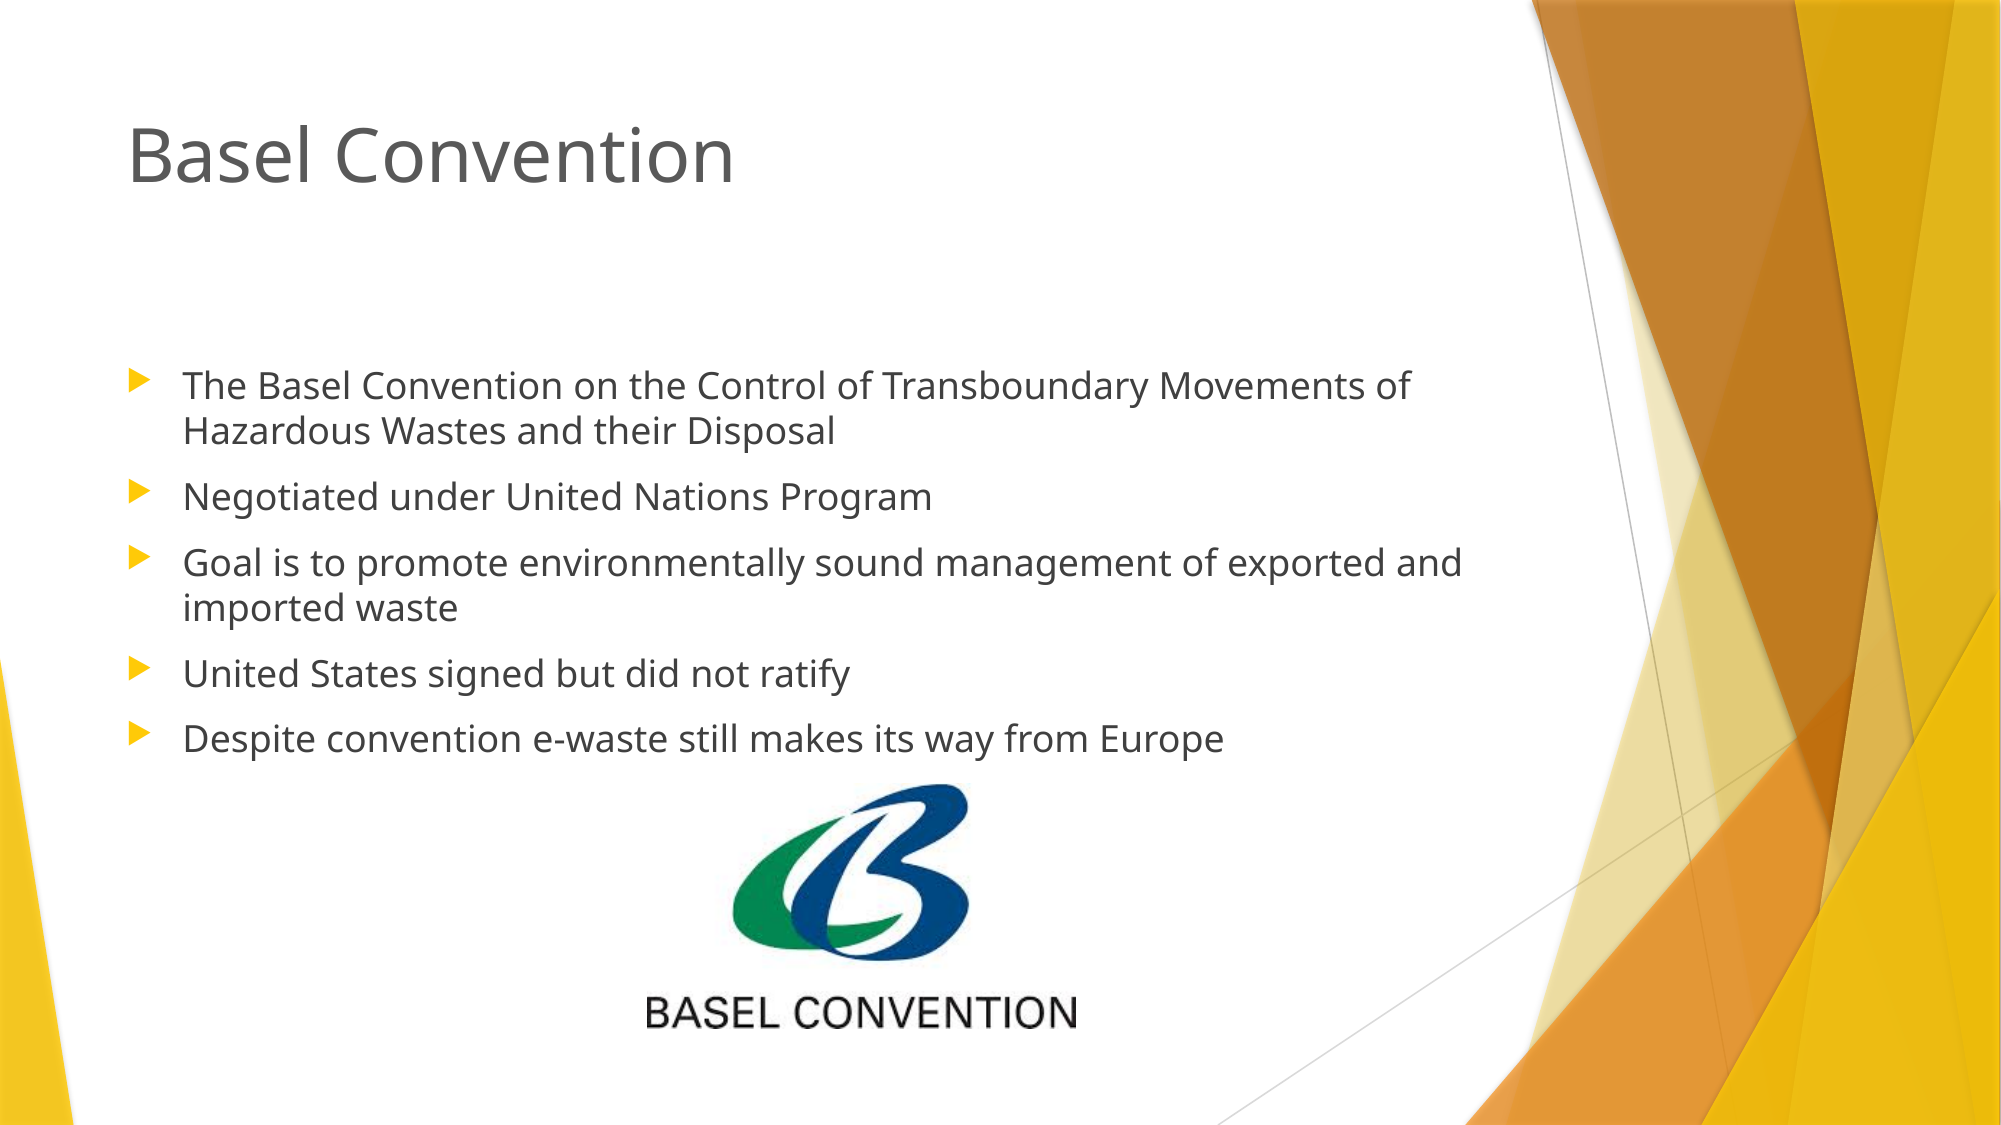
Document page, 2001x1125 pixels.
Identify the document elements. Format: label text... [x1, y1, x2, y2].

list The Basel Convention on the Control of Transboundary Movements of Hazardous Wastes and their Disposal Negotiated under United Nations Program Goal is to promote environmentally sound management of exported and imported waste United States signed but did not ratify Despite convention e-waste still makes its way from Europe [111, 354, 1522, 992]
picture [646, 782, 1077, 1030]
title Basel Convention [111, 99, 1522, 317]
